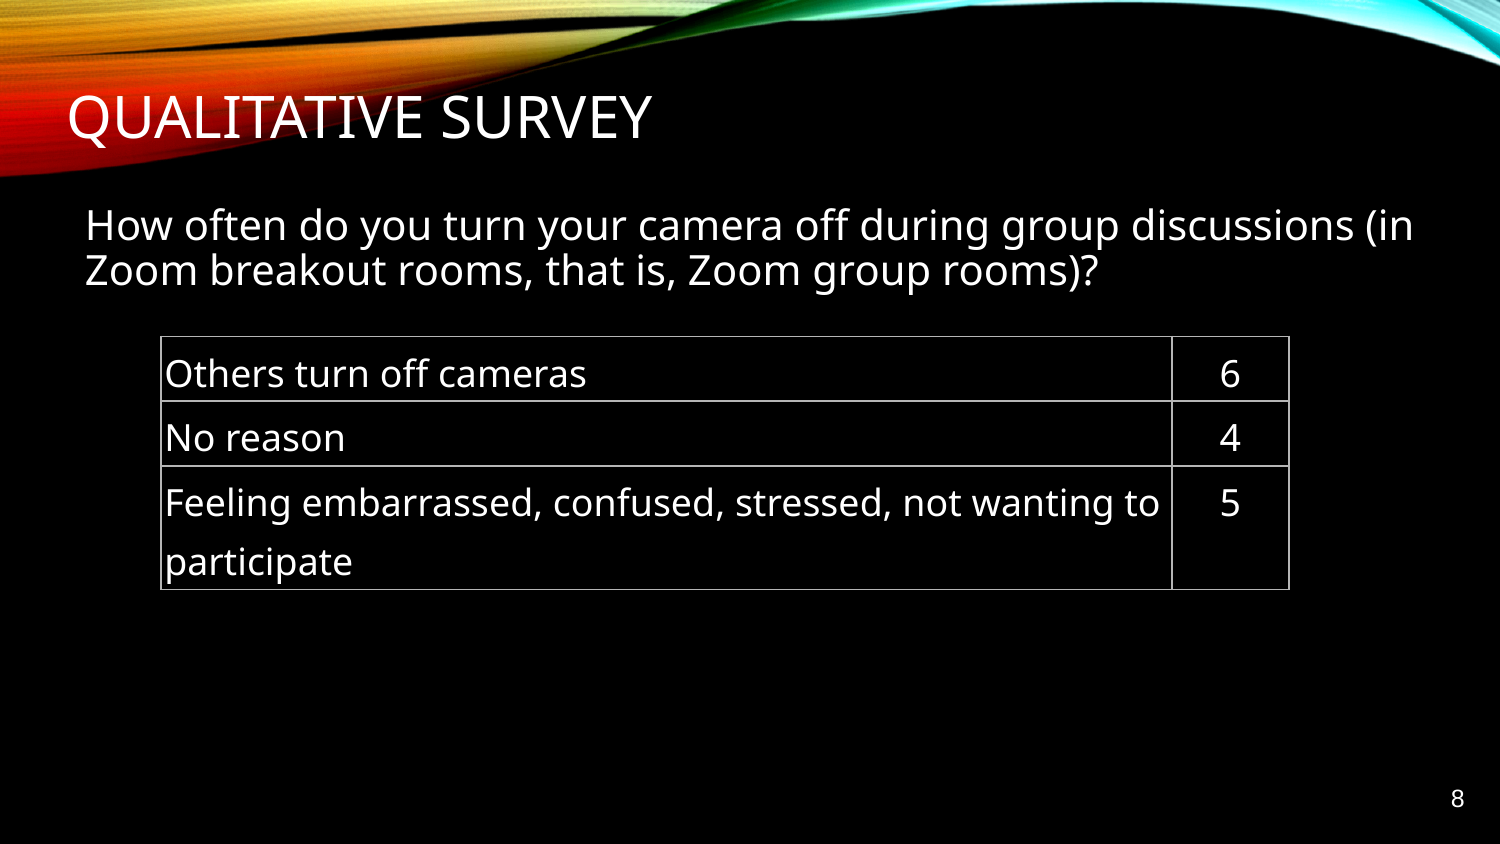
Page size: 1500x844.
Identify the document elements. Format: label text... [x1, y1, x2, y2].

table_header Others turn off cameras [162, 337, 1171, 400]
table_cell Feeling embarrassed, confused, stressed, not wanting to participate [162, 467, 1171, 589]
picture [0, 0, 1500, 178]
table_header 6 [1173, 337, 1288, 400]
table_cell 5 [1173, 467, 1288, 589]
table_cell No reason [162, 402, 1171, 465]
table_cell 4 [1173, 402, 1288, 465]
slide_number 8 [1389, 764, 1480, 830]
title Qualitative survey [51, 72, 1449, 167]
list How often do you turn your camera off during group discussions (in Zoom breakout rooms, that is, Zoom group rooms)? [51, 189, 1449, 750]
